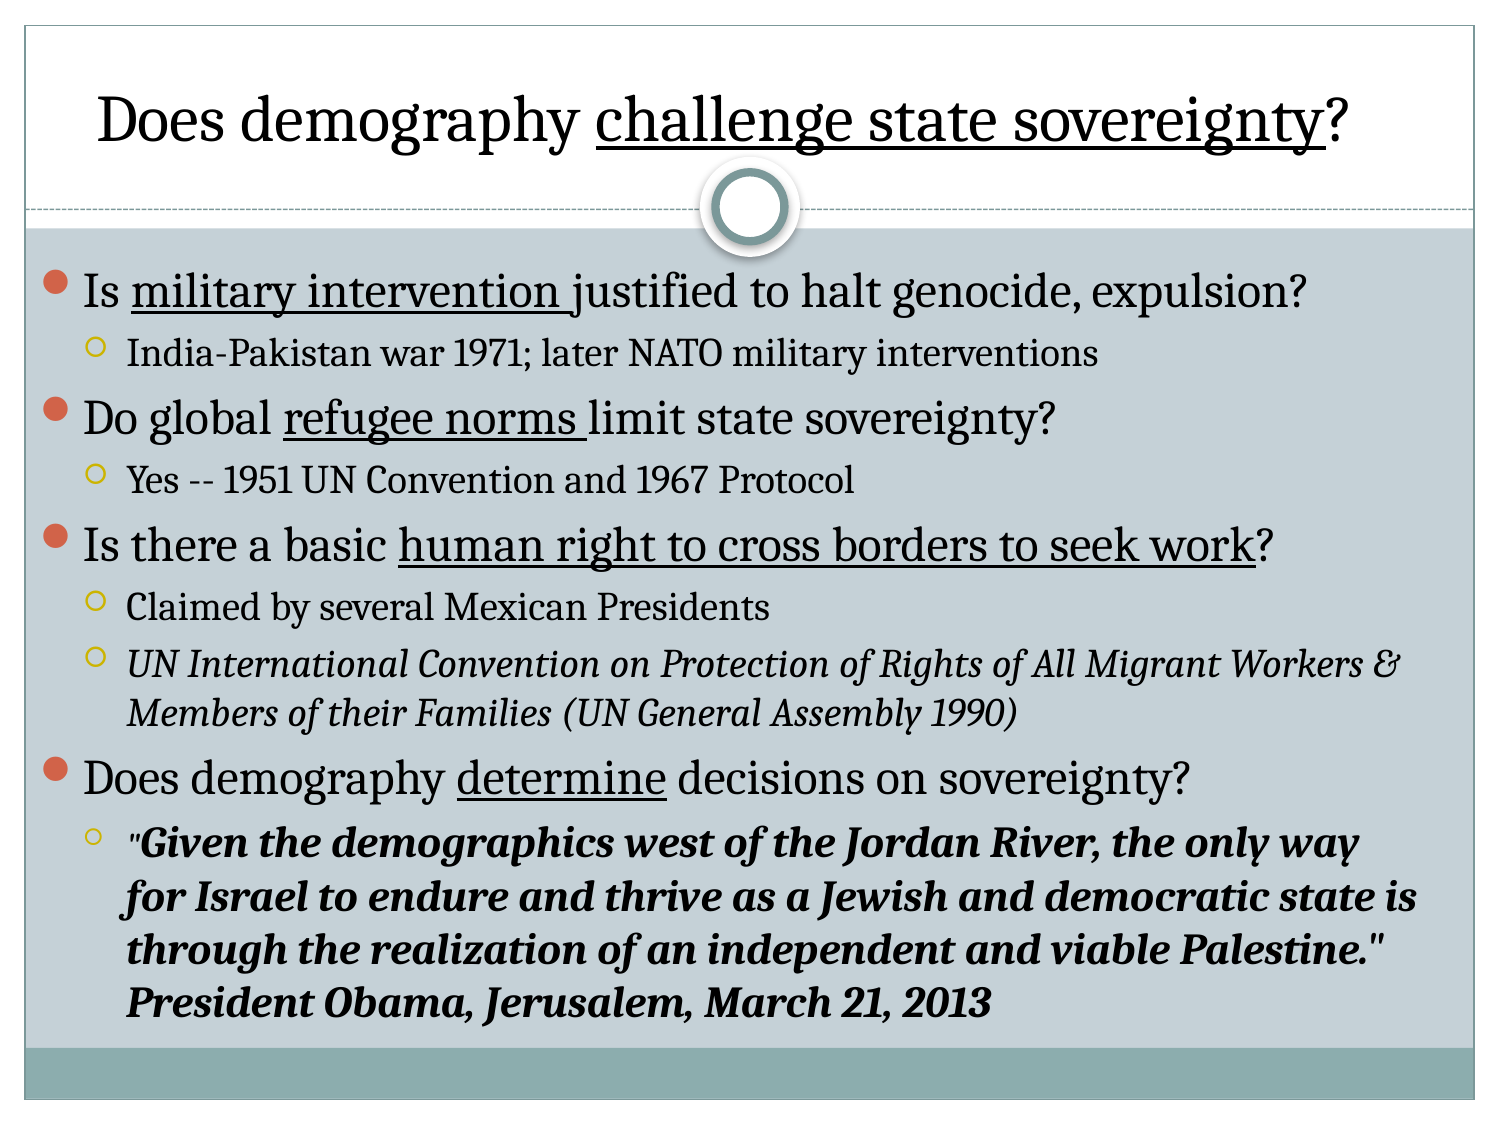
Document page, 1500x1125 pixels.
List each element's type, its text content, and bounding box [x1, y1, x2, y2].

list Is military intervention justified to halt genocide, expulsion? India-Pakistan war 1971; later NATO military interventions Do global refugee norms limit state sovereignty? Yes -- 1951 UN Convention and 1967 Protocol Is there a basic human right to cross borders to seek work? Claimed by several Mexican Presidents UN International Convention on Protection of Rights of All Migrant Workers & Members of their Families (UN General Assembly 1990) Does demography determine decisions on sovereignty? "Given the demographics west of the Jordan River, the only way for Israel to endure and thrive as a Jewish and democratic state is through the realization of an independent and viable Palestine." President Obama, Jerusalem, March 21, 2013 [24, 250, 1445, 1050]
title Does demography challenge state sovereignty? [24, 37, 1425, 162]
